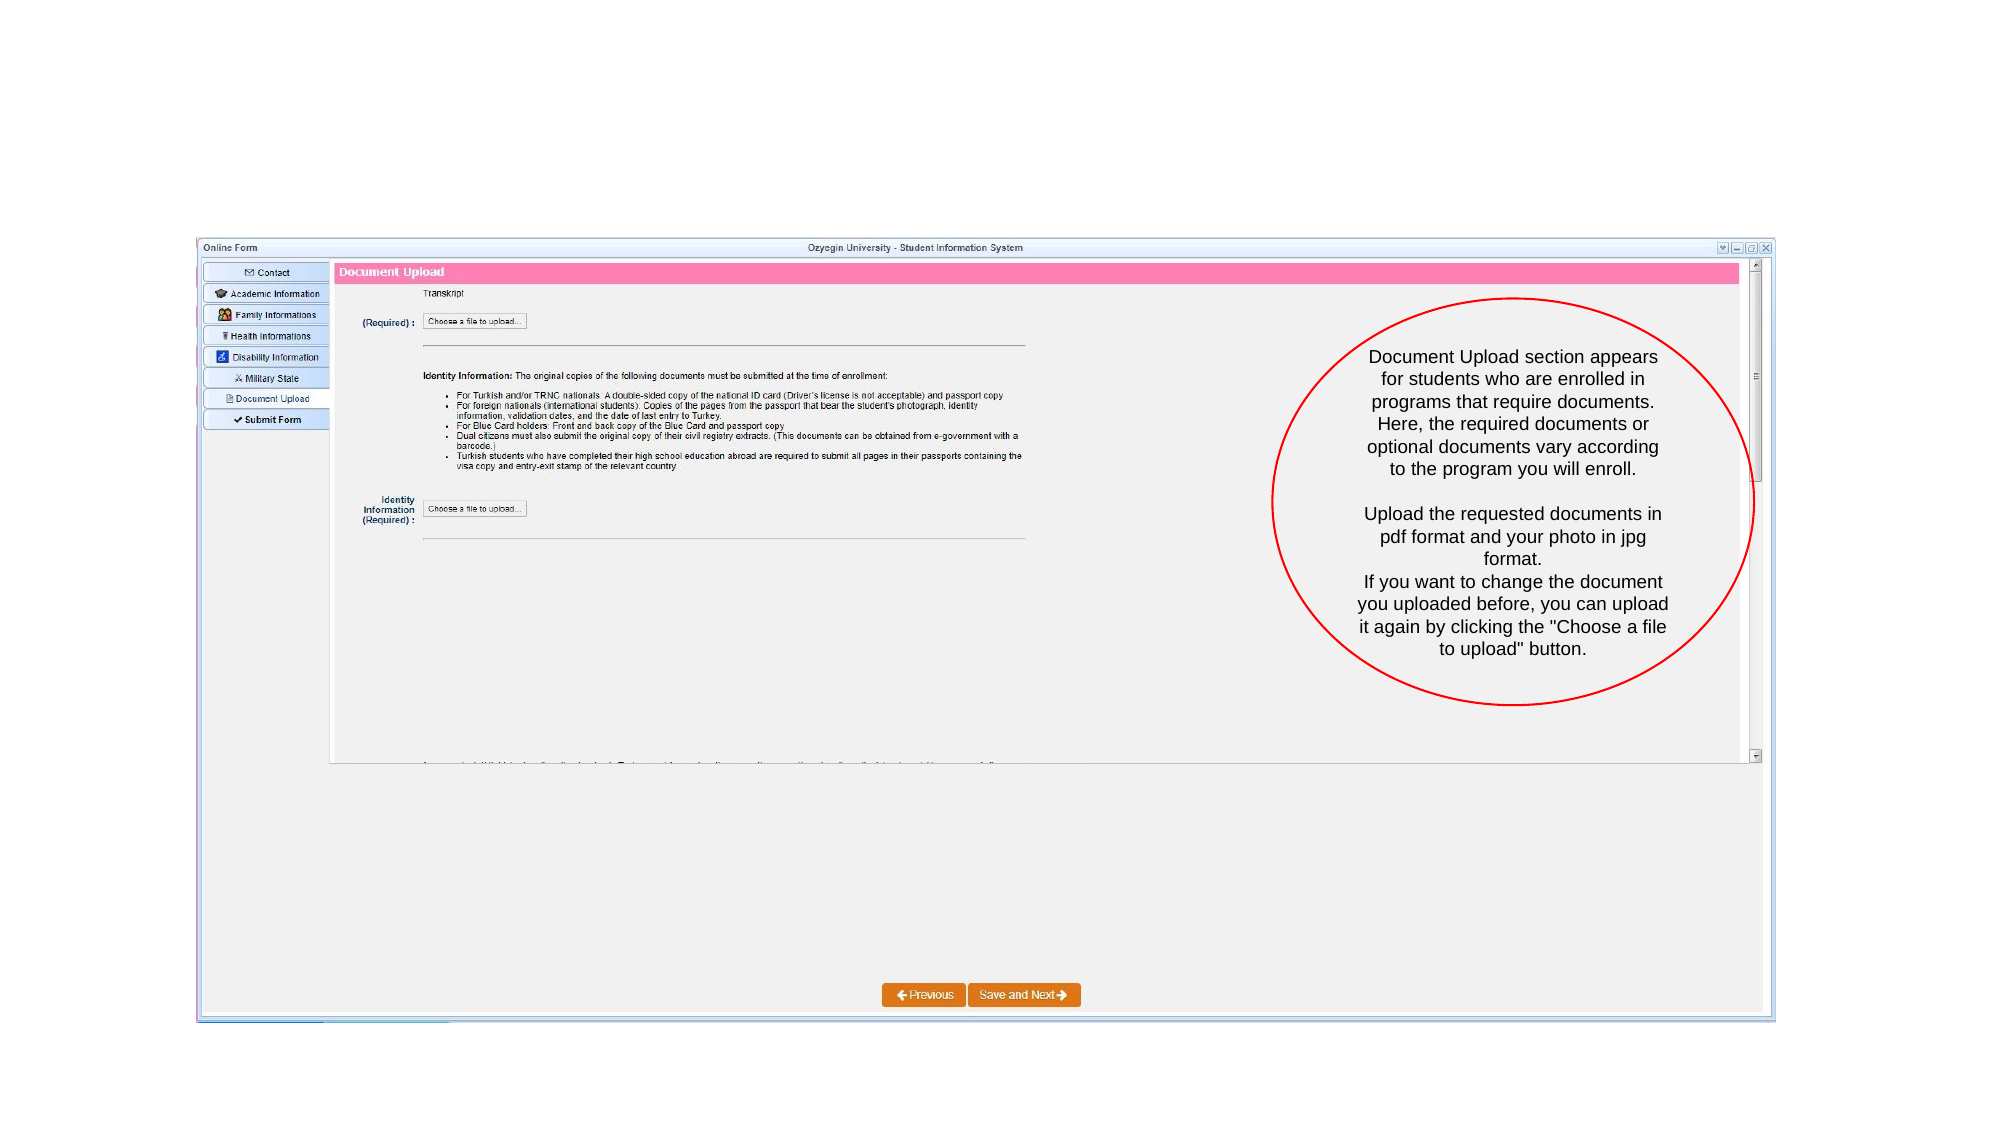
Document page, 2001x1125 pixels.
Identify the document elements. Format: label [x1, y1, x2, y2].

picture [196, 237, 1776, 1023]
